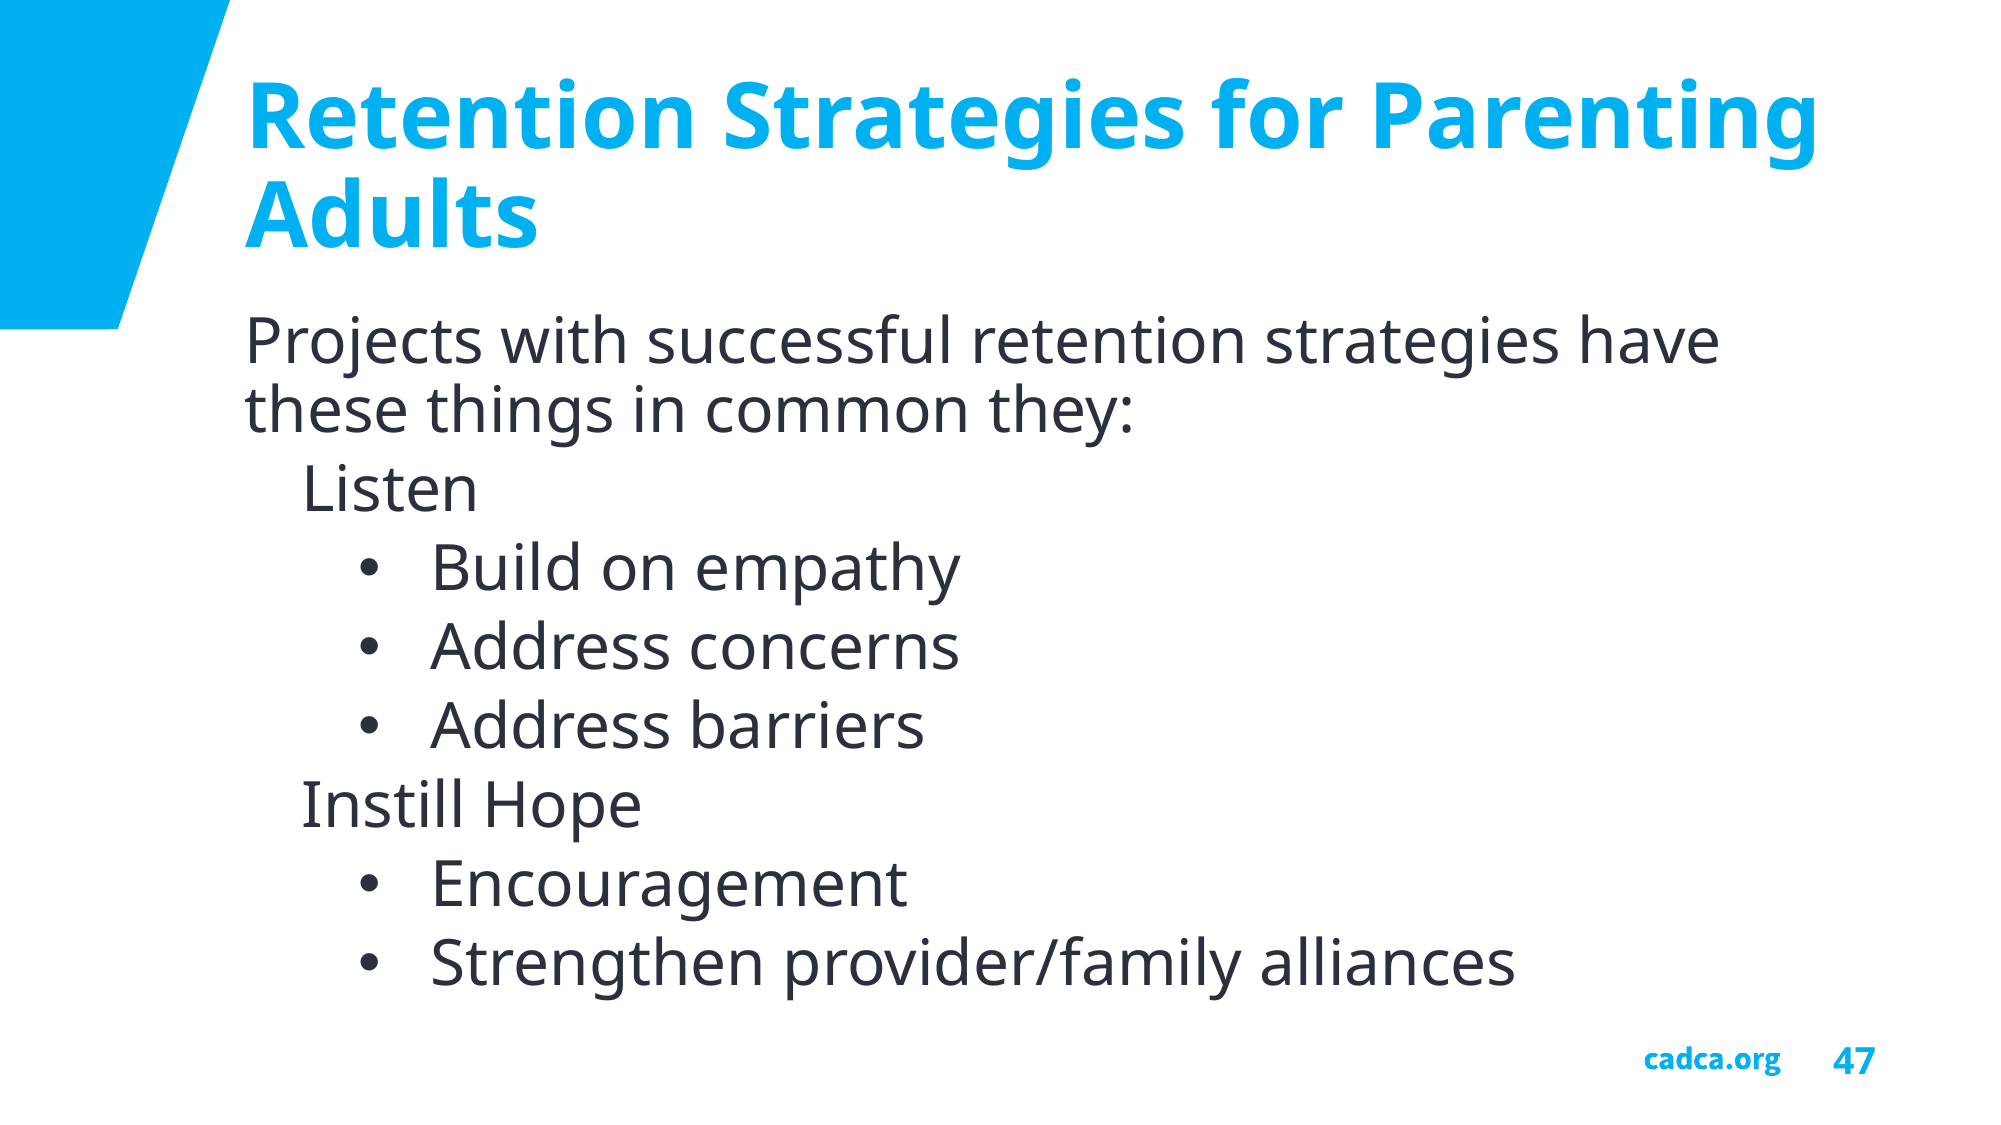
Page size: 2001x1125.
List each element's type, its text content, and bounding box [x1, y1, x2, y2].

list Projects with successful retention strategies have these things in common they: Listen Build on empathy Address concerns Address barriers Instill Hope Encouragement Strengthen provider/family alliances [230, 300, 1863, 1015]
title Retention Strategies for Parenting Adults [230, 59, 1964, 278]
